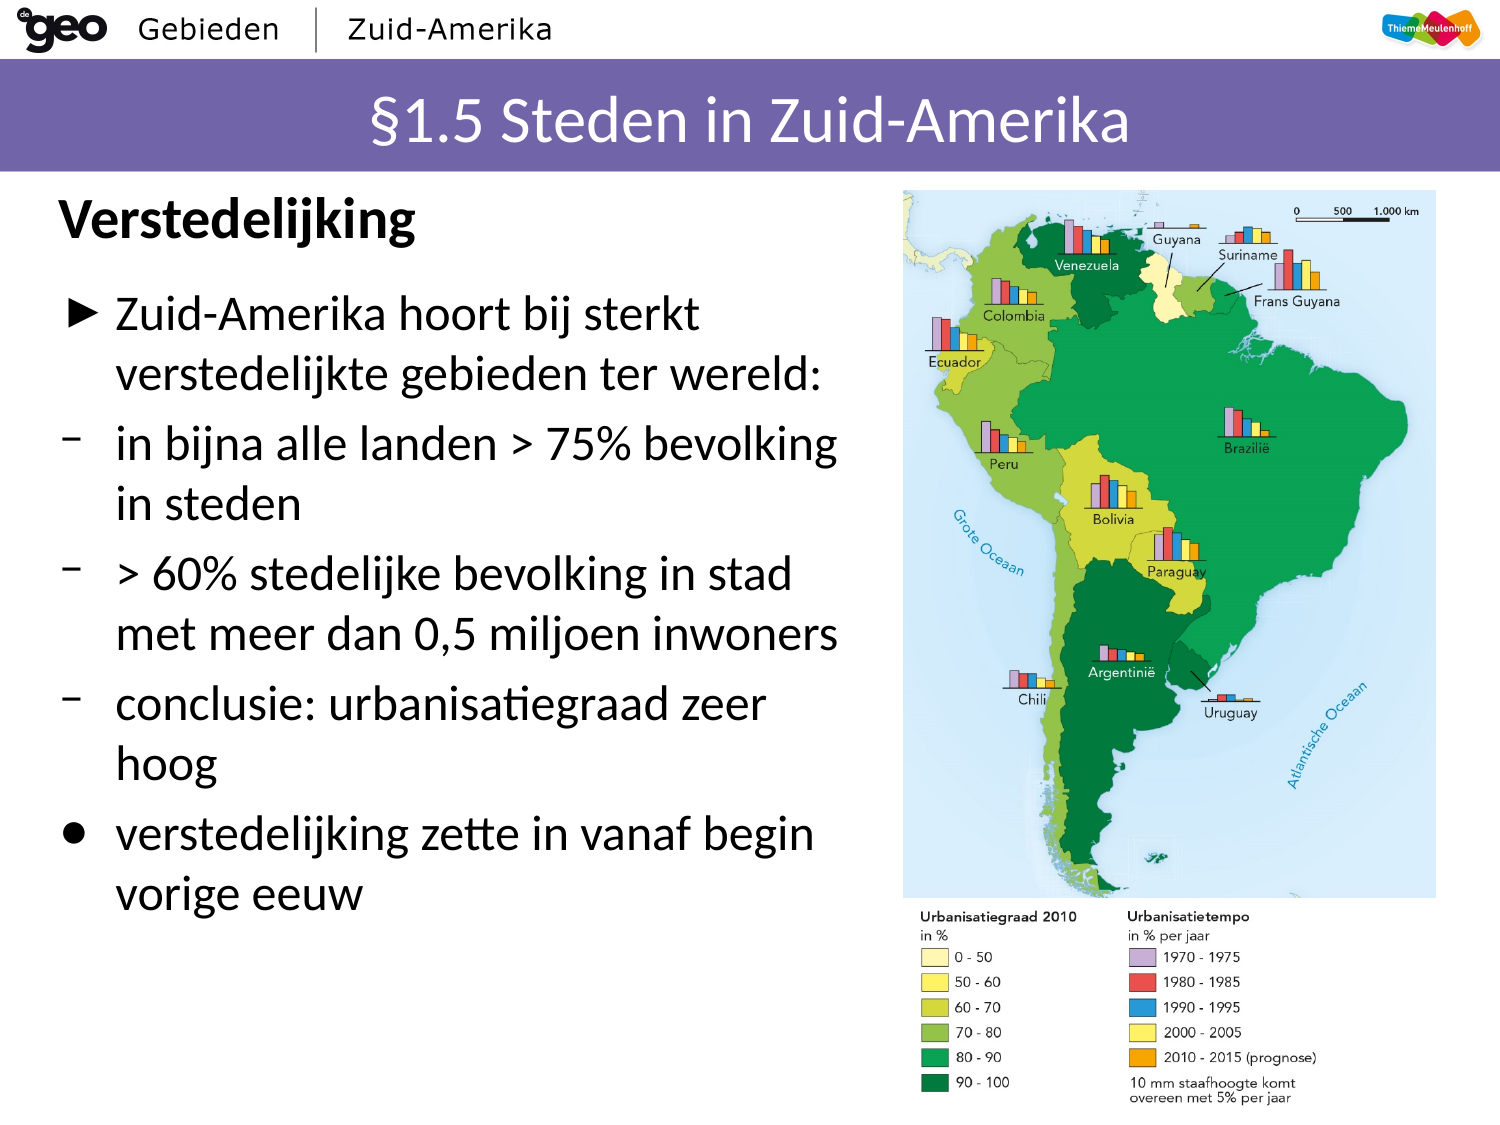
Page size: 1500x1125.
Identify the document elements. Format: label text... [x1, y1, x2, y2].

picture [880, 173, 1500, 1125]
title §1.5 Steden in Zuid-Amerika [0, 61, 1500, 173]
picture [0, 0, 1500, 61]
list Verstedelijking Zuid-Amerika hoort bij sterkt verstedelijkte gebieden ter wereld: in bijna alle landen > 75% bevolking in steden > 60% stedelijke bevolking in stad met meer dan 0,5 miljoen inwoners conclusie: urbanisatiegraad zeer hoog verstedelijking zette in vanaf begin vorige eeuw [0, 172, 880, 1125]
